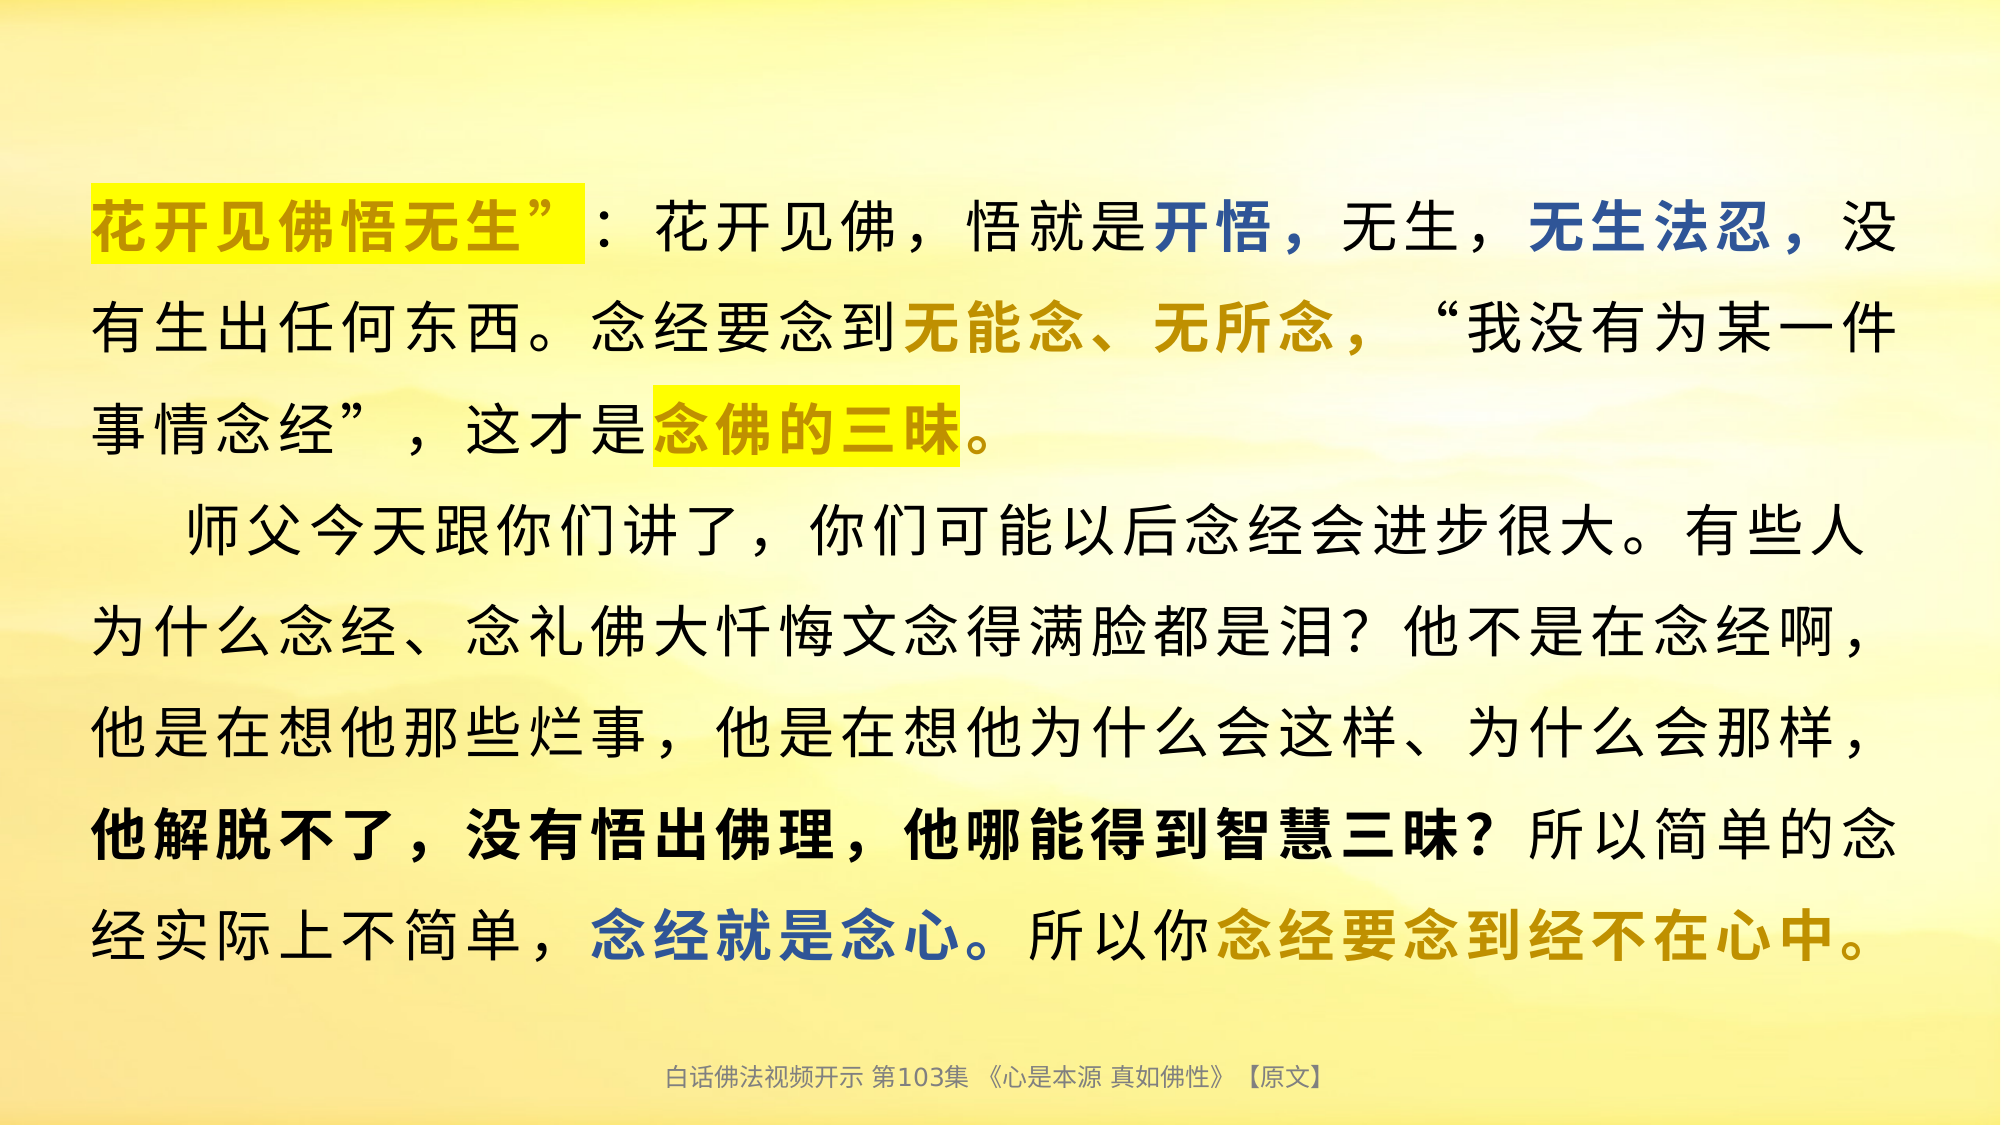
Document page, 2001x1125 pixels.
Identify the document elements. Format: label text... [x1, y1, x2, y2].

footer 白话佛法视频开示 第103集 《心是本源 真如佛性》【原文】 [502, 1046, 1498, 1106]
title 花开见佛悟无生”：花开见佛，悟就是开悟，无生，无生法忍，没有生出任何东西。念经要念到无能念、无所念，“我没有为某一件事情念经”，这才是念佛的三昧。 师父今天跟你们讲了，你们可能以后念经会进步很大。有些人为什么念经、念礼佛大忏悔文念得满脸都是泪？他不是在念经啊，他是在想他那些烂事，他是在想他为什么会这样、为什么会那样，他解脱不了，没有悟出佛理，他哪能得到智慧三昧？所以简单的念经实际上不简单，念经就是念心。所以你念经要念到经不在心中。 [75, 115, 1925, 1010]
picture [0, 0, 2001, 1125]
